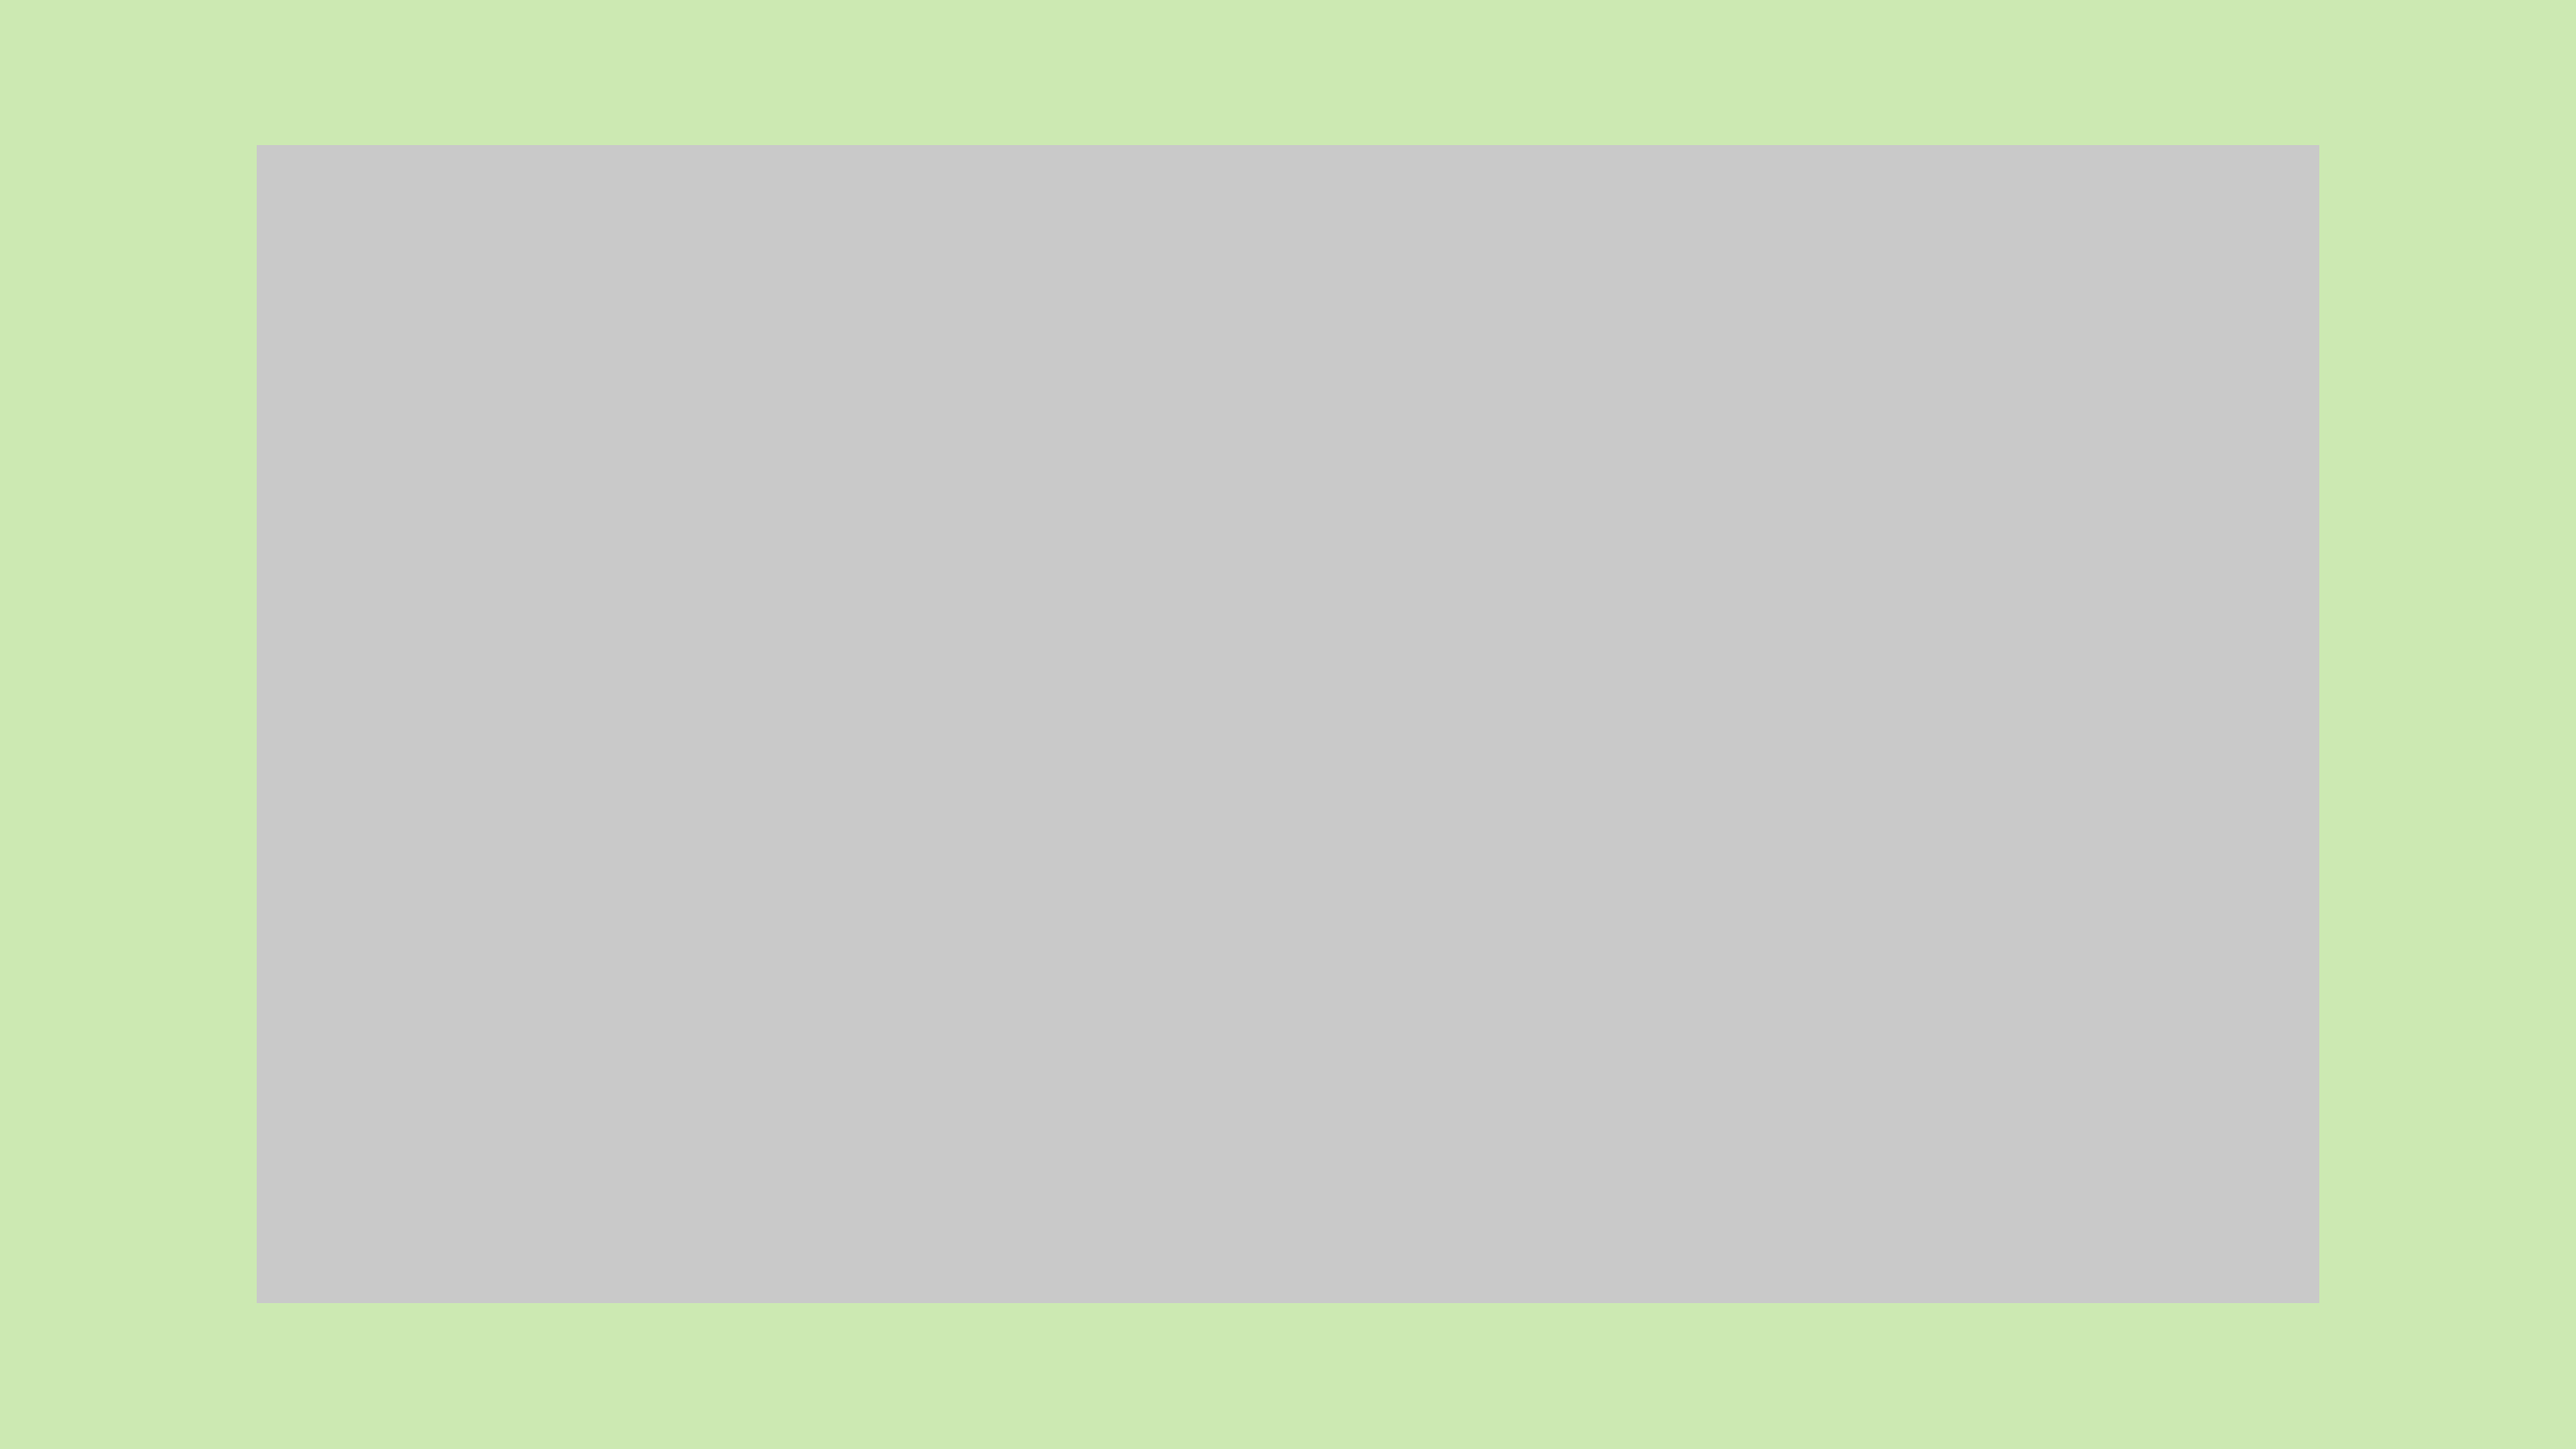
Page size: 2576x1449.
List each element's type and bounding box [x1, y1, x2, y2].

text_box [0, 0, 2576, 1449]
text_box [256, 144, 2320, 1304]
